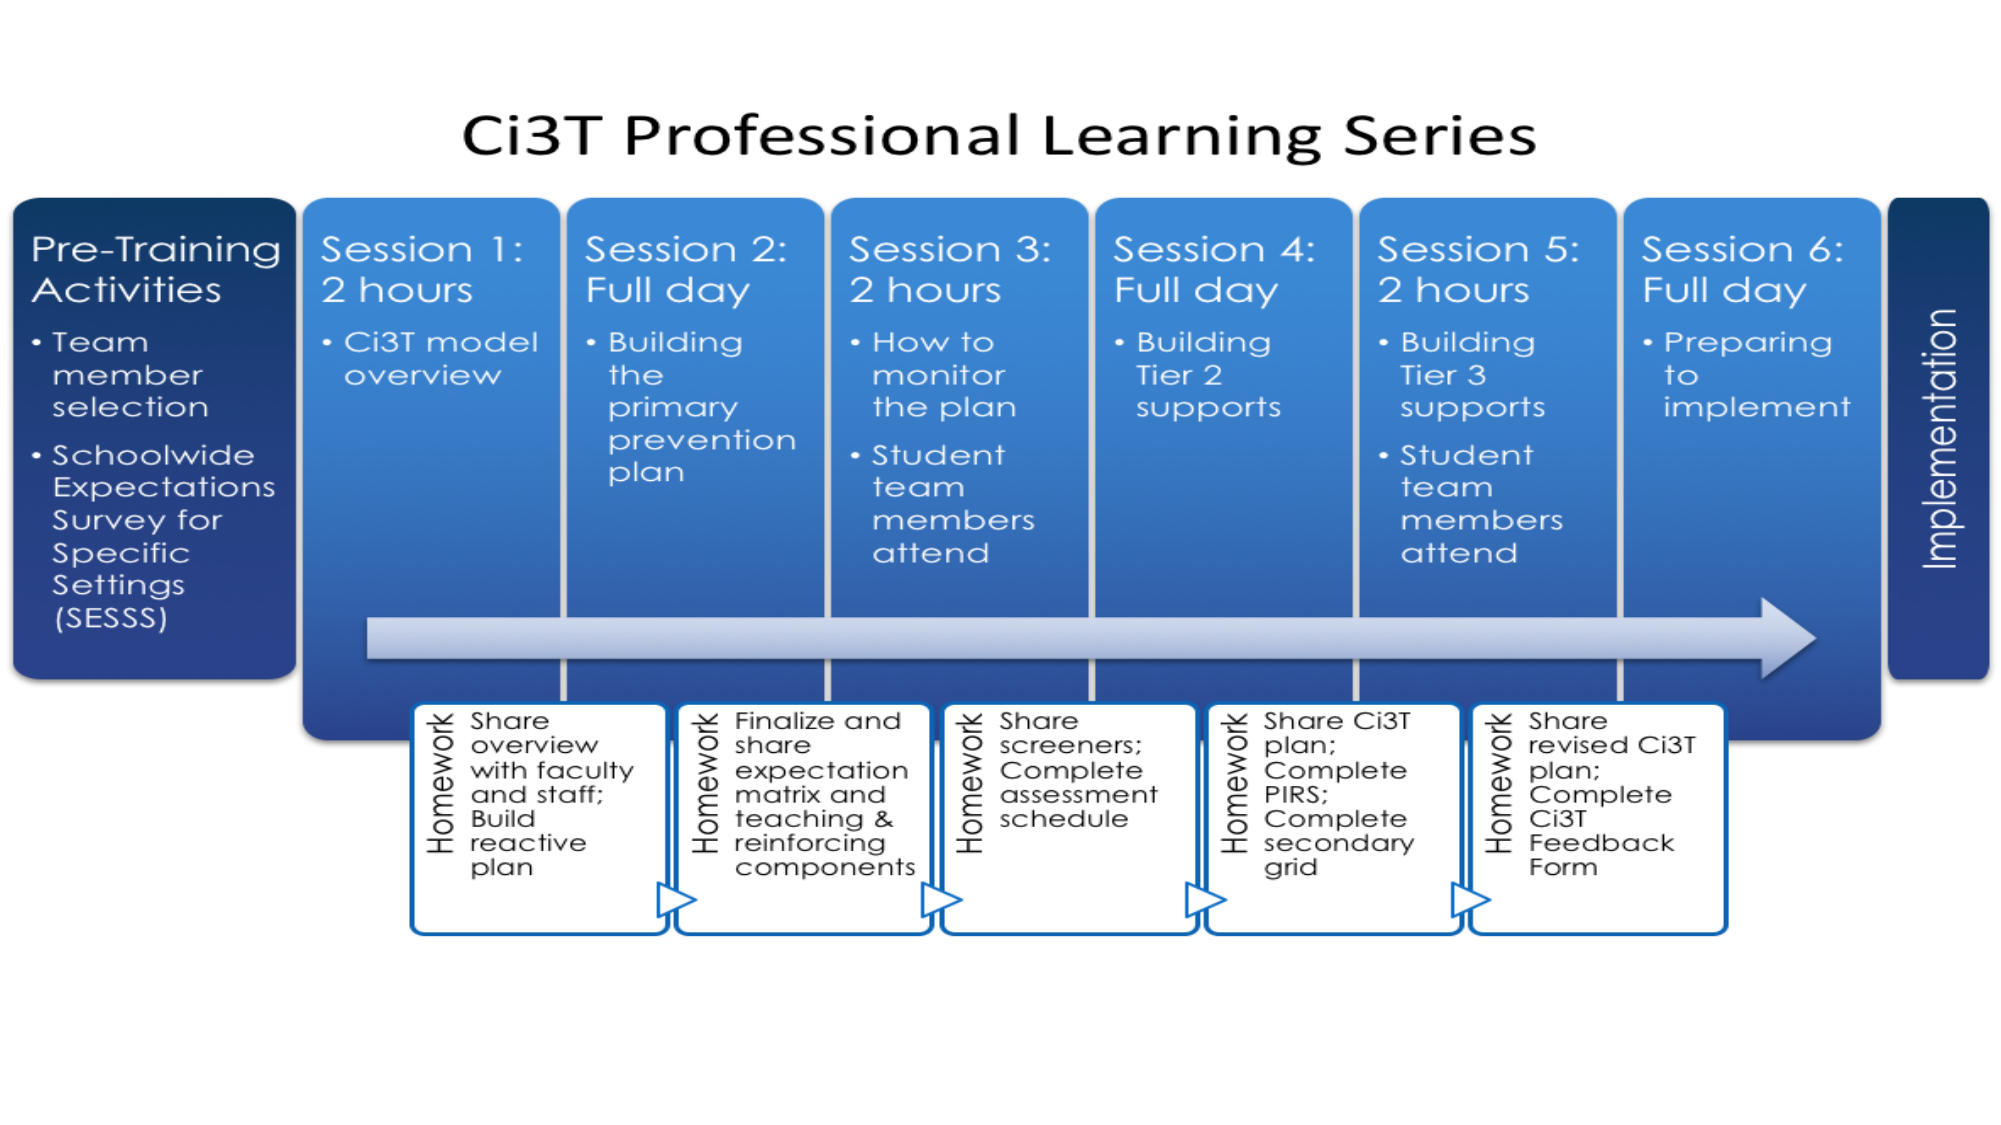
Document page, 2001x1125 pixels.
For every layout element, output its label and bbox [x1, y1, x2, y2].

picture [0, 67, 2000, 982]
